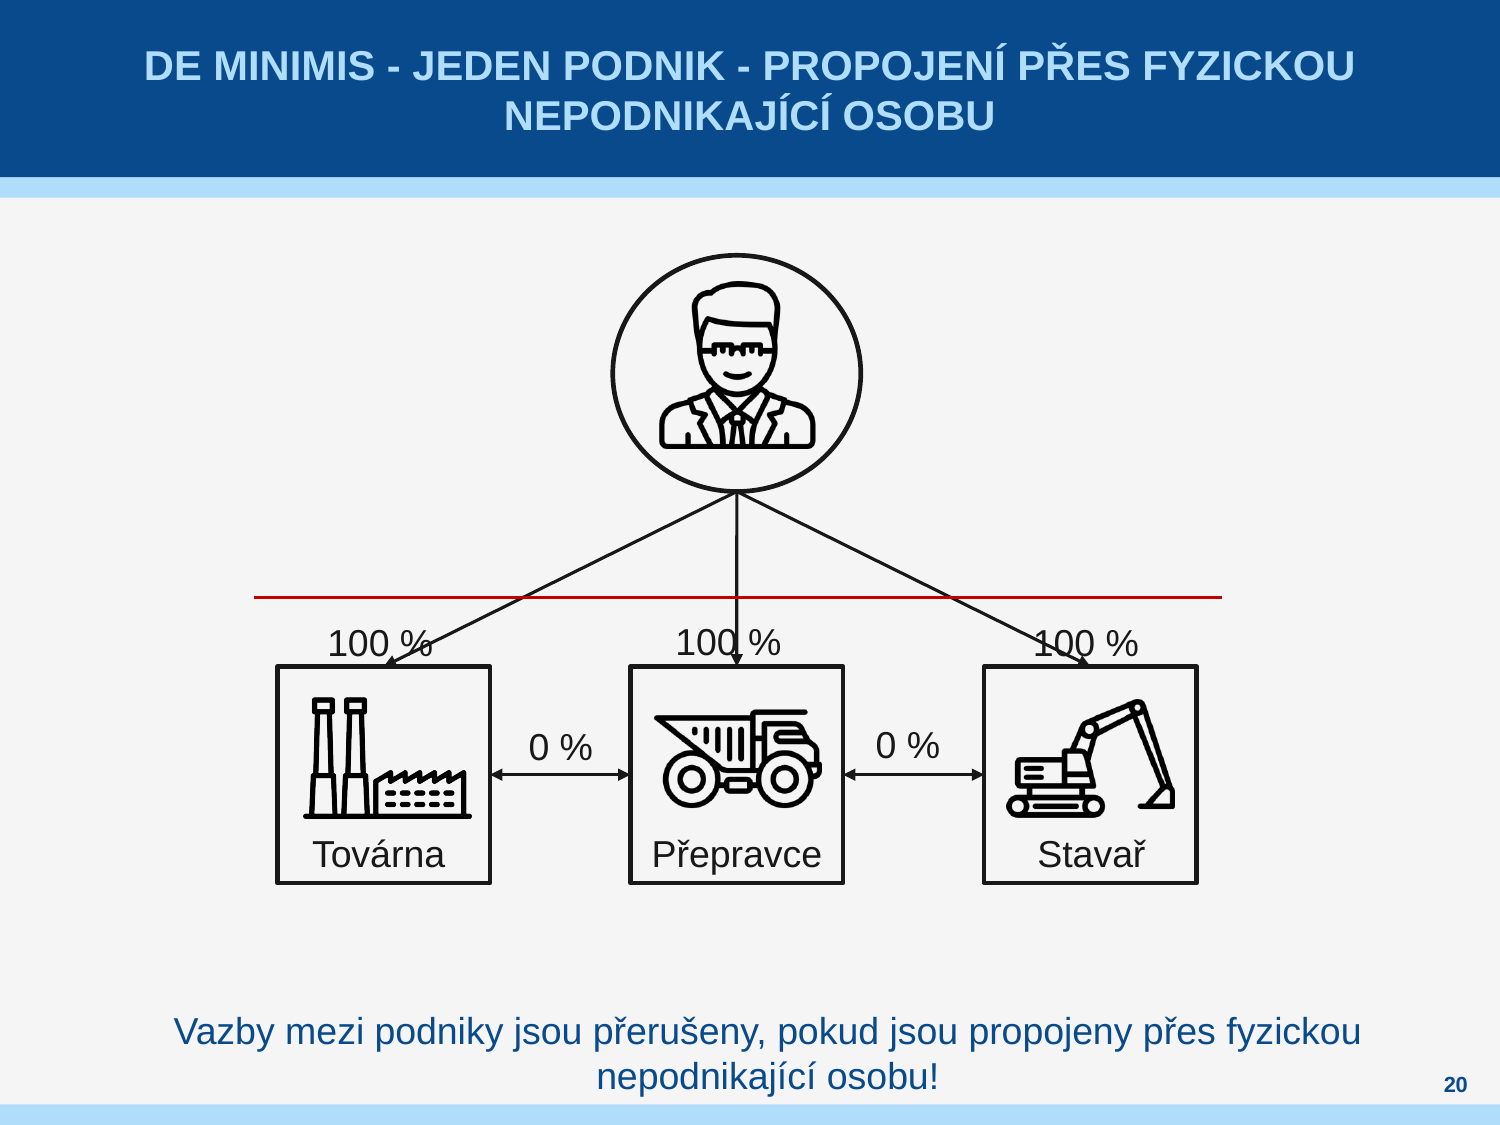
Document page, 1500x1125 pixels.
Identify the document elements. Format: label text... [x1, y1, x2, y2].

text_box [275, 664, 492, 885]
text_box 100 % [1093, 611, 1165, 672]
text_box 0 % [513, 715, 613, 773]
text_box 100 % [312, 611, 379, 671]
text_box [383, 606, 731, 667]
picture [652, 280, 821, 450]
text_box [610, 287, 863, 490]
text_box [736, 606, 1091, 667]
picture [303, 673, 472, 843]
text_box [736, 491, 1091, 597]
picture [1006, 673, 1175, 843]
title De minimis - Jeden podnik - propojení přes fyzickou nepodnikající osobu [59, 0, 1441, 178]
text_box [982, 664, 1199, 885]
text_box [383, 491, 735, 597]
text_box [628, 674, 845, 885]
picture [653, 674, 822, 843]
text_box 0 % [860, 714, 960, 773]
slide_number 20 [1436, 1068, 1495, 1099]
text_box Vazby mezi podniky jsou přerušeny, pokud jsou propojeny přes fyzickou nepodnikající osobu! [100, 999, 1436, 1105]
text_box [658, 253, 815, 279]
